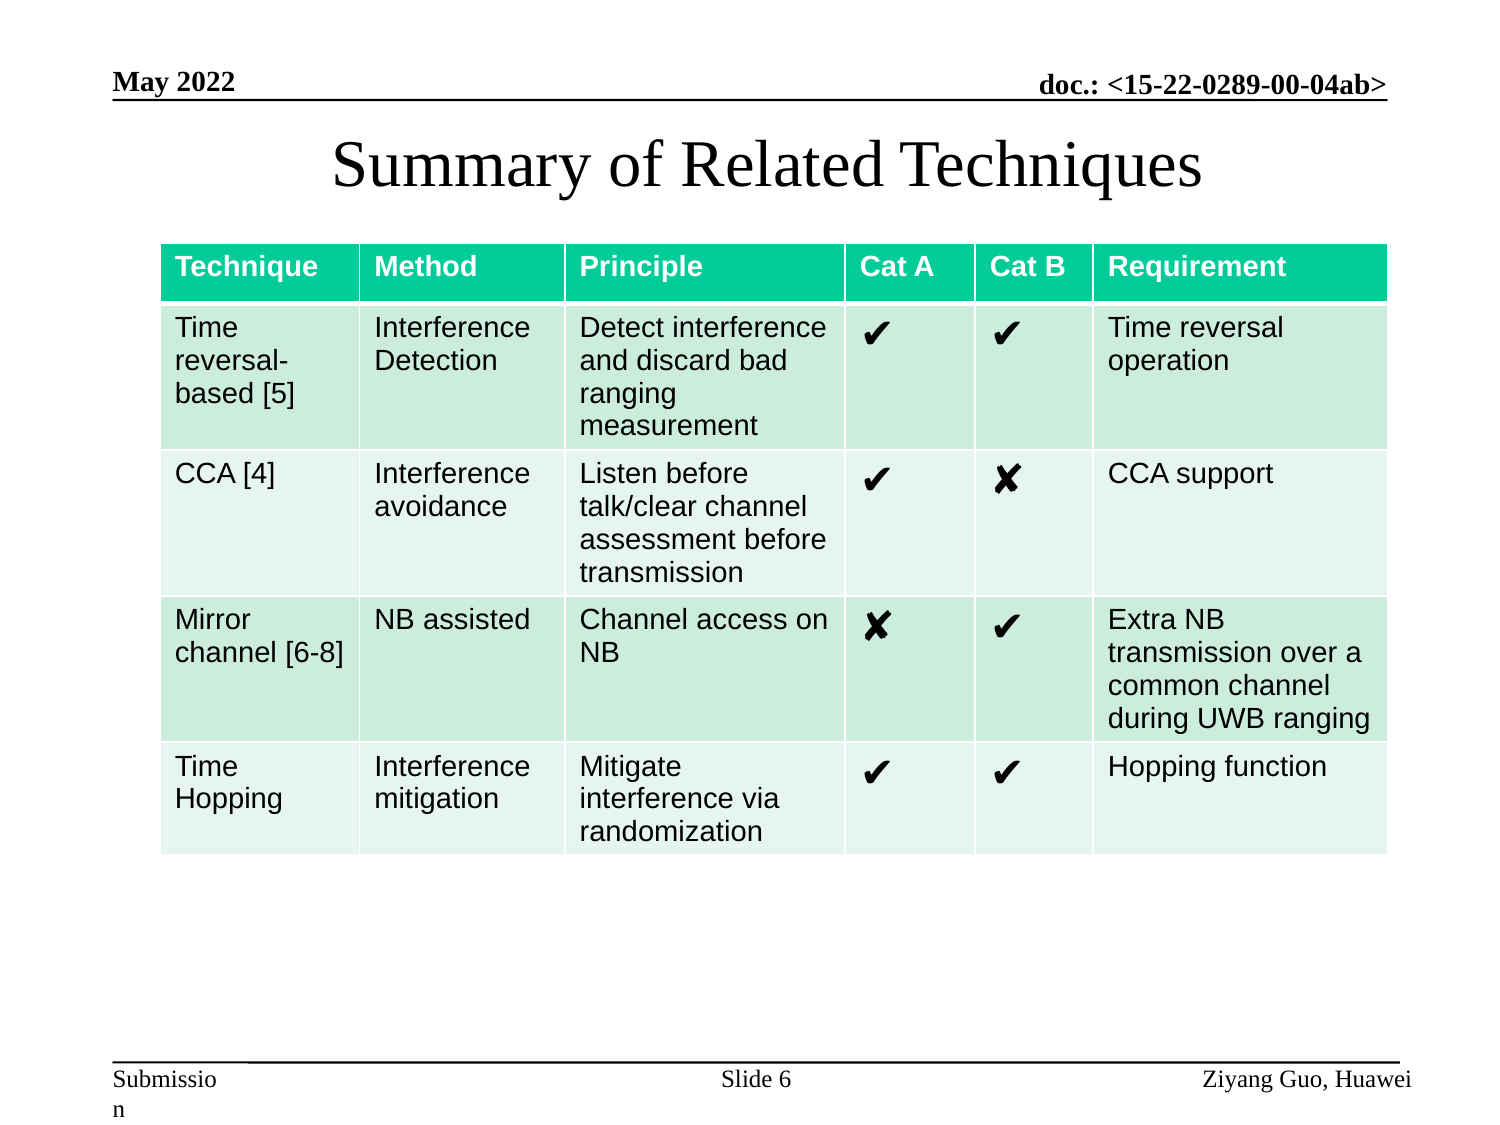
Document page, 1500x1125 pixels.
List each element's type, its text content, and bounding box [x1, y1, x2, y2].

table_cell Time reversal-based [5] [161, 306, 359, 449]
table_cell ✔ [976, 306, 1092, 449]
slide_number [112, 62, 375, 98]
table_cell ✔ [846, 743, 974, 854]
table_cell Listen before talk/clear channel assessment before transmission [566, 451, 844, 595]
table_cell ✔ [846, 451, 974, 595]
table_header Cat B [976, 244, 1092, 301]
table_cell Interference avoidance [360, 451, 564, 595]
table_cell CCA support [1094, 451, 1387, 595]
footer Ziyang Guo, Huawei [900, 1062, 1413, 1093]
table_cell Interference Detection [360, 306, 564, 449]
table_header Technique [161, 244, 359, 301]
table_cell ✘ [976, 451, 1092, 595]
table_cell Time Hopping [161, 743, 359, 854]
table_cell ✔ [976, 743, 1092, 854]
text_box Summary of Related Techniques [113, 112, 1424, 237]
table_cell Detect interference and discard bad ranging measurement [566, 306, 844, 449]
table_cell Channel access on NB [566, 597, 844, 741]
table_cell ✔ [976, 597, 1092, 741]
table_cell Interference mitigation [360, 743, 564, 854]
table_cell ✘ [846, 597, 974, 741]
table_header Method [360, 244, 564, 301]
table_cell Mirror channel [6-8] [161, 597, 359, 741]
table_cell NB assisted [360, 597, 564, 741]
table_cell CCA [4] [161, 451, 359, 595]
table_cell Time reversal operation [1094, 306, 1387, 449]
slide_number Slide 6 [712, 1062, 800, 1093]
table_cell Extra NB transmission over a common channel during UWB ranging [1094, 597, 1387, 741]
table_header Principle [566, 244, 844, 301]
table_header Cat A [846, 244, 974, 301]
table_header Requirement [1094, 244, 1387, 301]
table_cell Mitigate interference via randomization [566, 743, 844, 854]
table_cell ✔ [846, 306, 974, 449]
table_cell Hopping function [1094, 743, 1387, 854]
